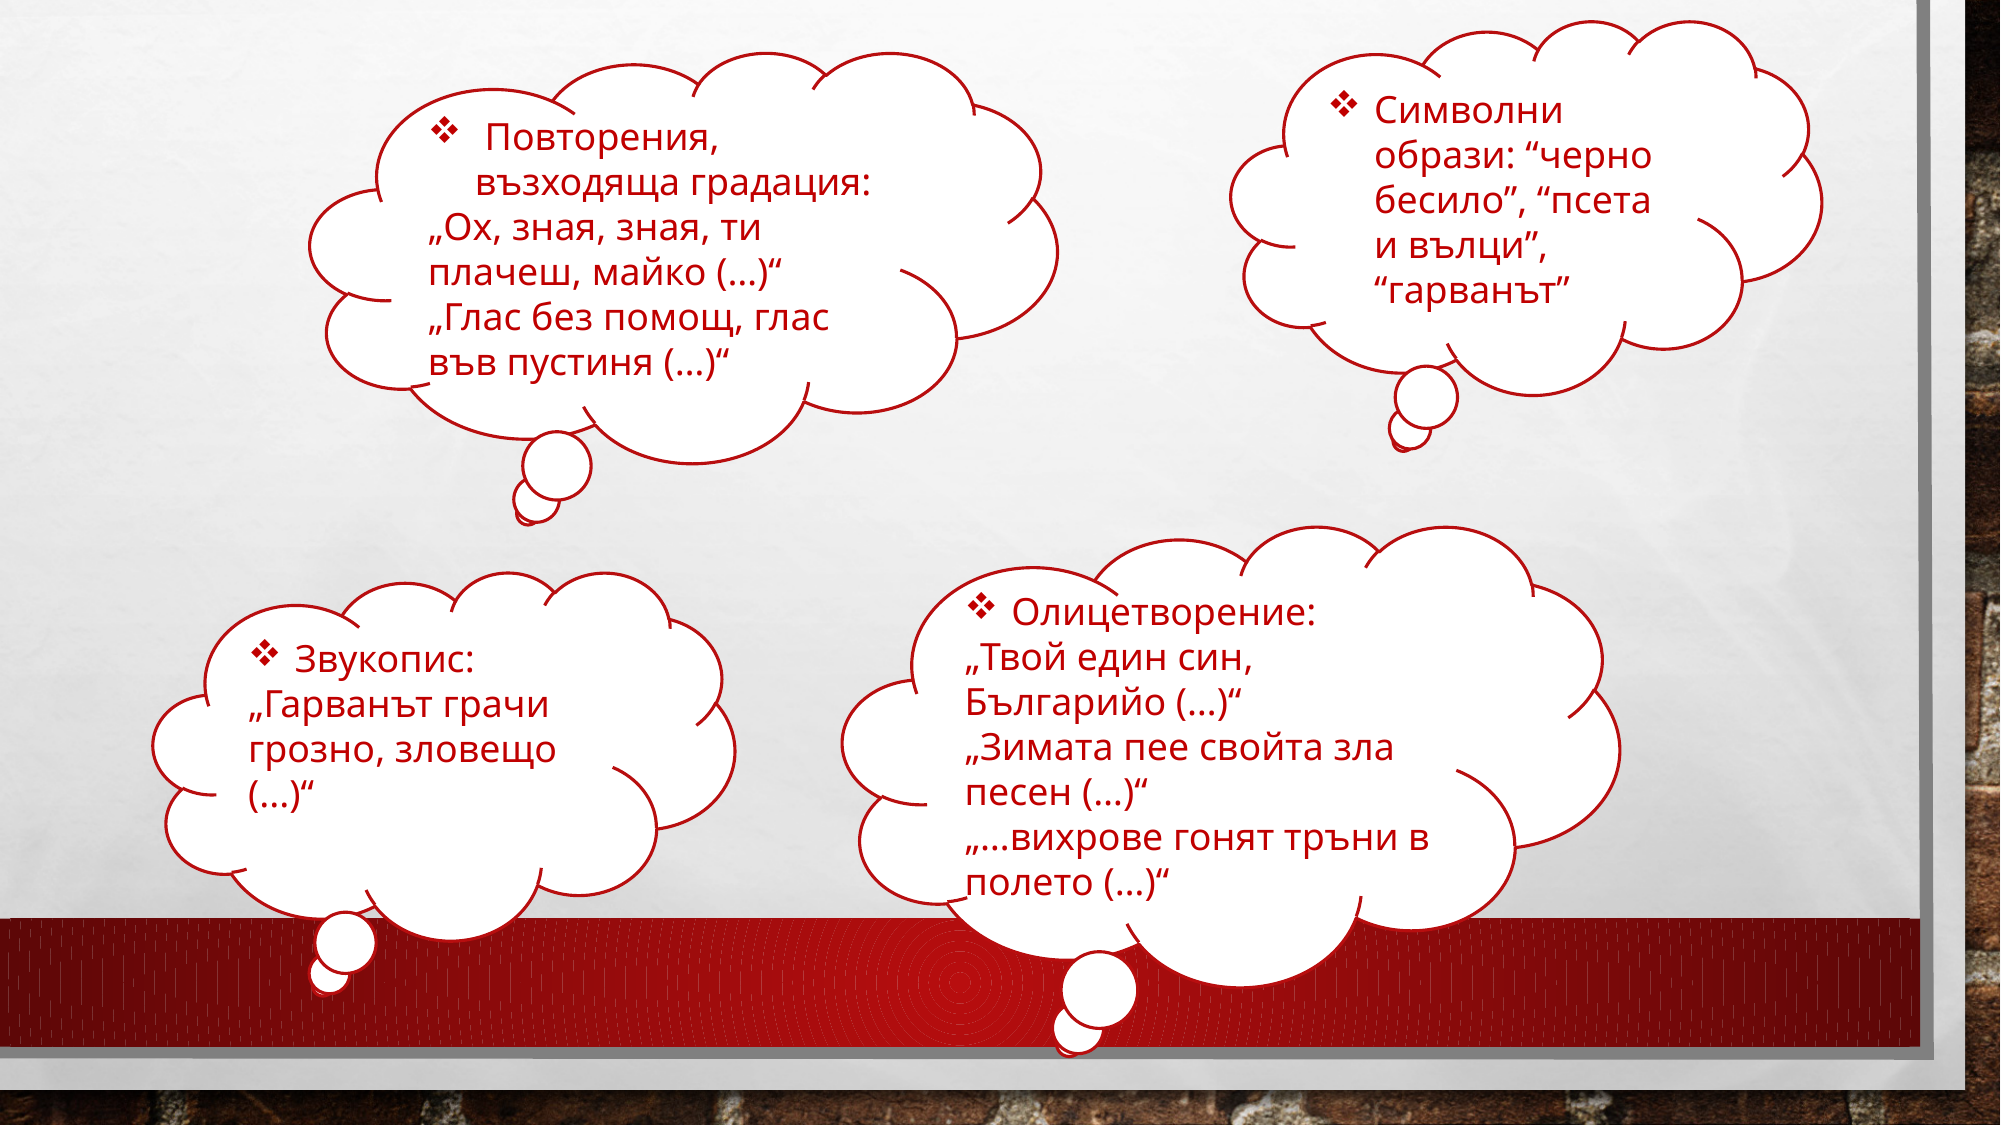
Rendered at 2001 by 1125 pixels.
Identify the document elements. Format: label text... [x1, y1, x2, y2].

text_box Звукопис: „Гарванът грачи грозно, зловещо (...)“ [151, 571, 737, 998]
text_box Олицетворение: „Твой един син, Българийо (…)“ „Зимата пее свойта зла песен (…)“ „…вихрове гонят тръни в полето (…)“ [840, 525, 1622, 1059]
text_box Символни образи: “черно бесило”, “псета и вълци”, “гарванът” [1229, 20, 1824, 453]
picture [0, 0, 2000, 1125]
text_box Повторения, възходяща градация: „Ох, зная, зная, ти плачеш, майко (…)“ „Глас без помощ, глас във пустиня (…)“ [308, 51, 1060, 527]
